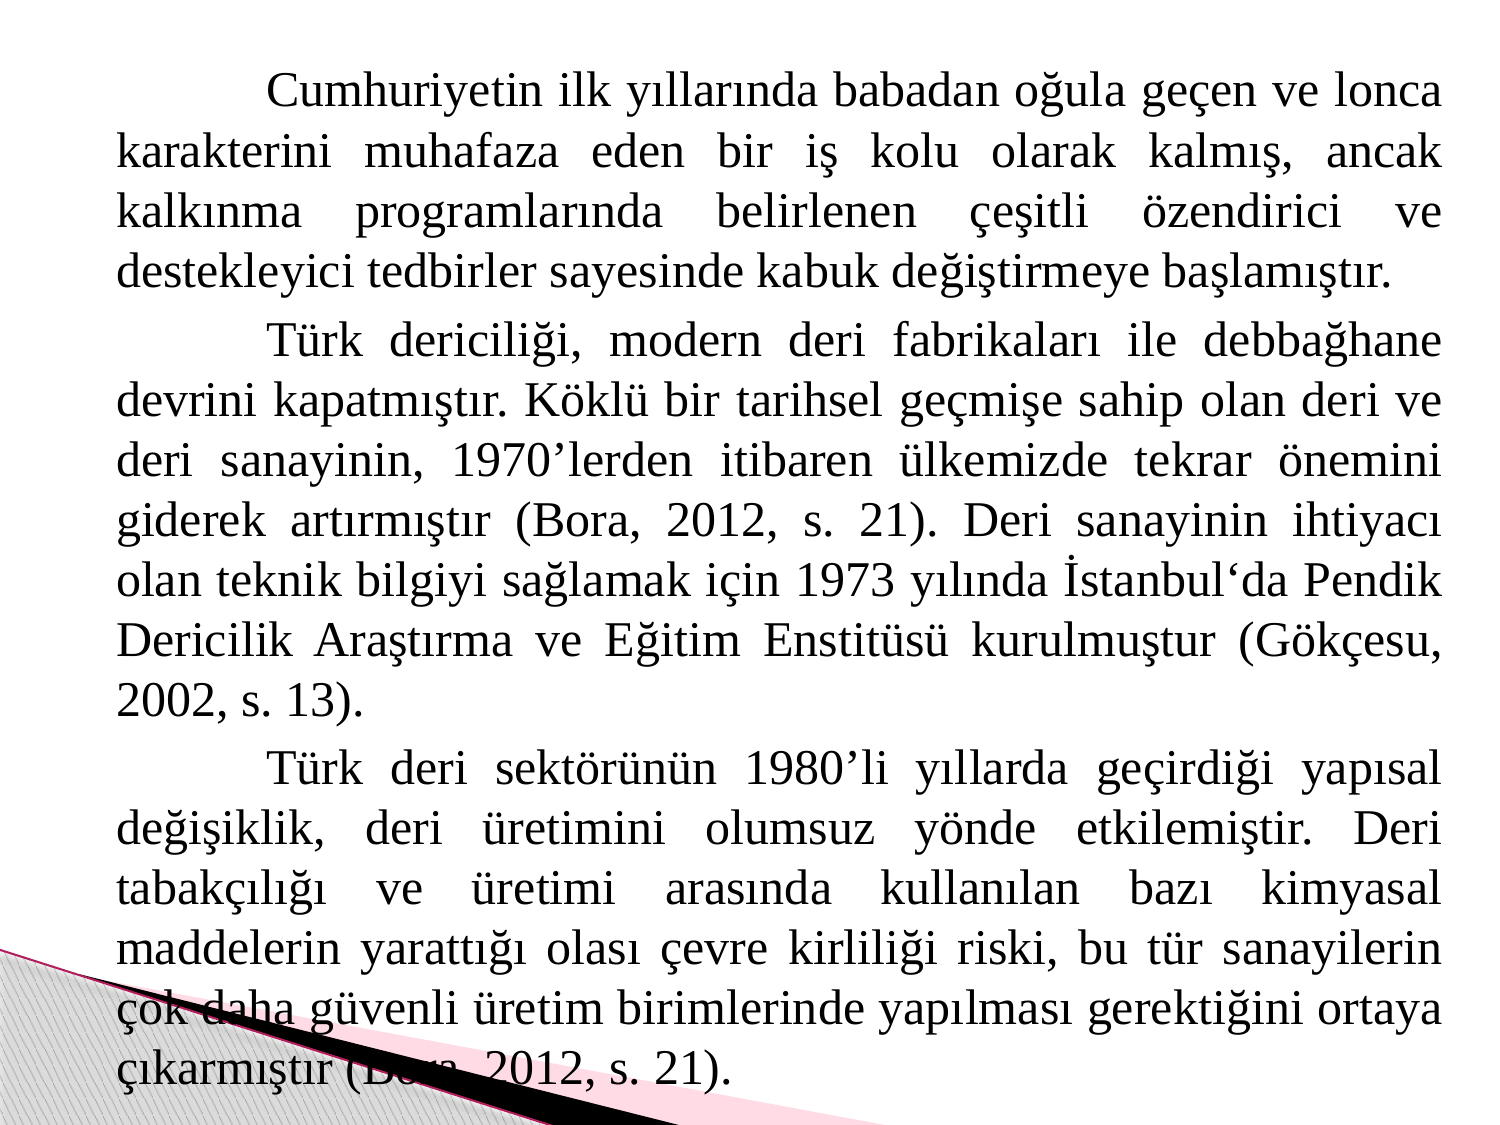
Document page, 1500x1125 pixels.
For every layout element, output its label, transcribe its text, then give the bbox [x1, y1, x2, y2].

list Cumhuriyetin ilk yıllarında babadan oğula geçen ve lonca karakterini muhafaza eden bir iş kolu olarak kalmış, ancak kalkınma programlarında belirlenen çeşitli özendirici ve destekleyici tedbirler sayesinde kabuk değiştirmeye başlamıştır. Türk dericiliği, modern deri fabrikaları ile debbağhane devrini kapatmıştır. Köklü bir tarihsel geçmişe sahip olan deri ve deri sanayinin, 1970’lerden itibaren ülkemizde tekrar önemini giderek artırmıştır (Bora, 2012, s. 21). Deri sanayinin ihtiyacı olan teknik bilgiyi sağlamak için 1973 yılında İstanbul‘da Pendik Dericilik Araştırma ve Eğitim Enstitüsü kurulmuştur (Gökçesu, 2002, s. 13). Türk deri sektörünün 1980’li yıllarda geçirdiği yapısal değişiklik, deri üretimini olumsuz yönde etkilemiştir. Deri tabakçılığı ve üretimi arasında kullanılan bazı kimyasal maddelerin yarattığı olası çevre kirliliği riski, bu tür sanayilerin çok daha güvenli üretim birimlerinde yapılması gerektiğini ortaya çıkarmıştır (Bora, 2012, s. 21). [41, 42, 1459, 1125]
